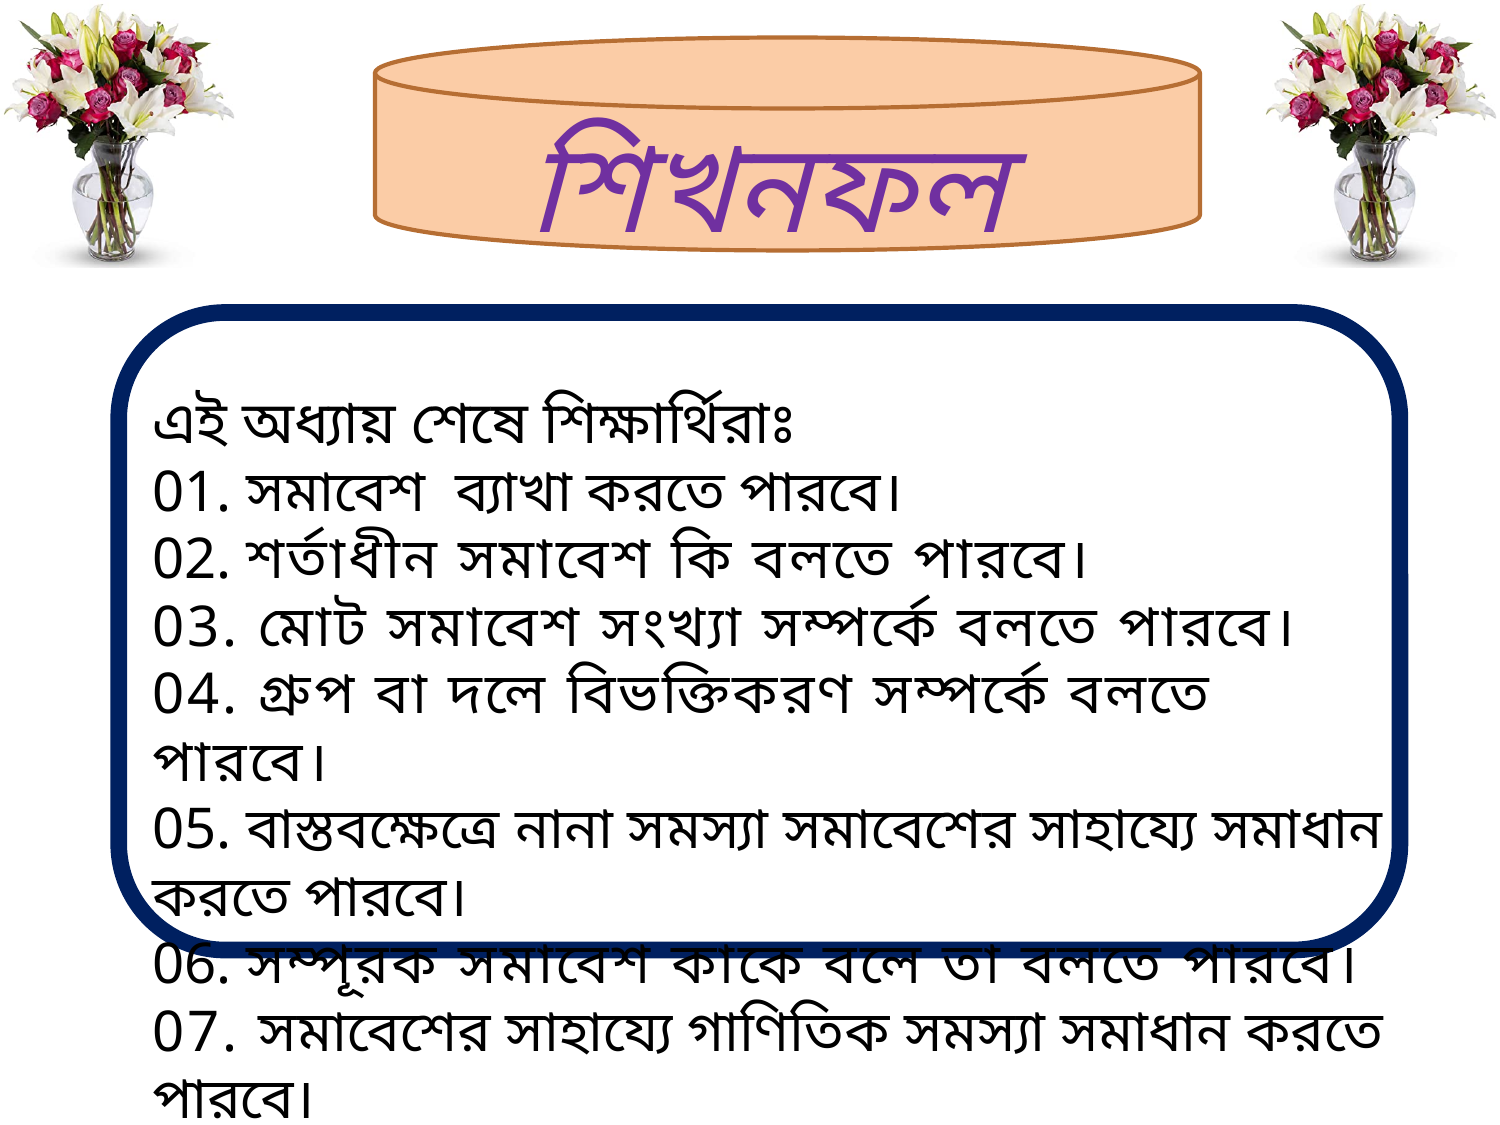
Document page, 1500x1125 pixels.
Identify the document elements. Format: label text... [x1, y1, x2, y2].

text_box শিখনফল [514, 99, 1021, 265]
text_box [372, 35, 1203, 247]
text_box এই অধ্যায় শেষে শিক্ষার্থিরাঃ 01. সমাবেশ ব্যাখা করতে পারবে। 02. শর্তাধীন সমাবেশ কি বলতে পারবে। 03. মোট সমাবেশ সংখ্যা সম্পর্কে বলতে পারবে। 04. গ্রুপ বা দলে বিভক্তিকরণ সম্পর্কে বলতে পারবে। 05. বাস্তবক্ষেত্রে নানা সমস্যা সমাবেশের সাহায্যে সমাধান করতে পারবে। 06. সম্পূরক সমাবেশ কাকে বলে তা বলতে পারবে। 07. সমাবেশের সাহায্যে গাণিতিক সমস্যা সমাধান করতে পারবে। [137, 377, 1400, 1125]
text_box [116, 310, 1394, 908]
picture [1262, 0, 1500, 268]
picture [0, 0, 238, 268]
